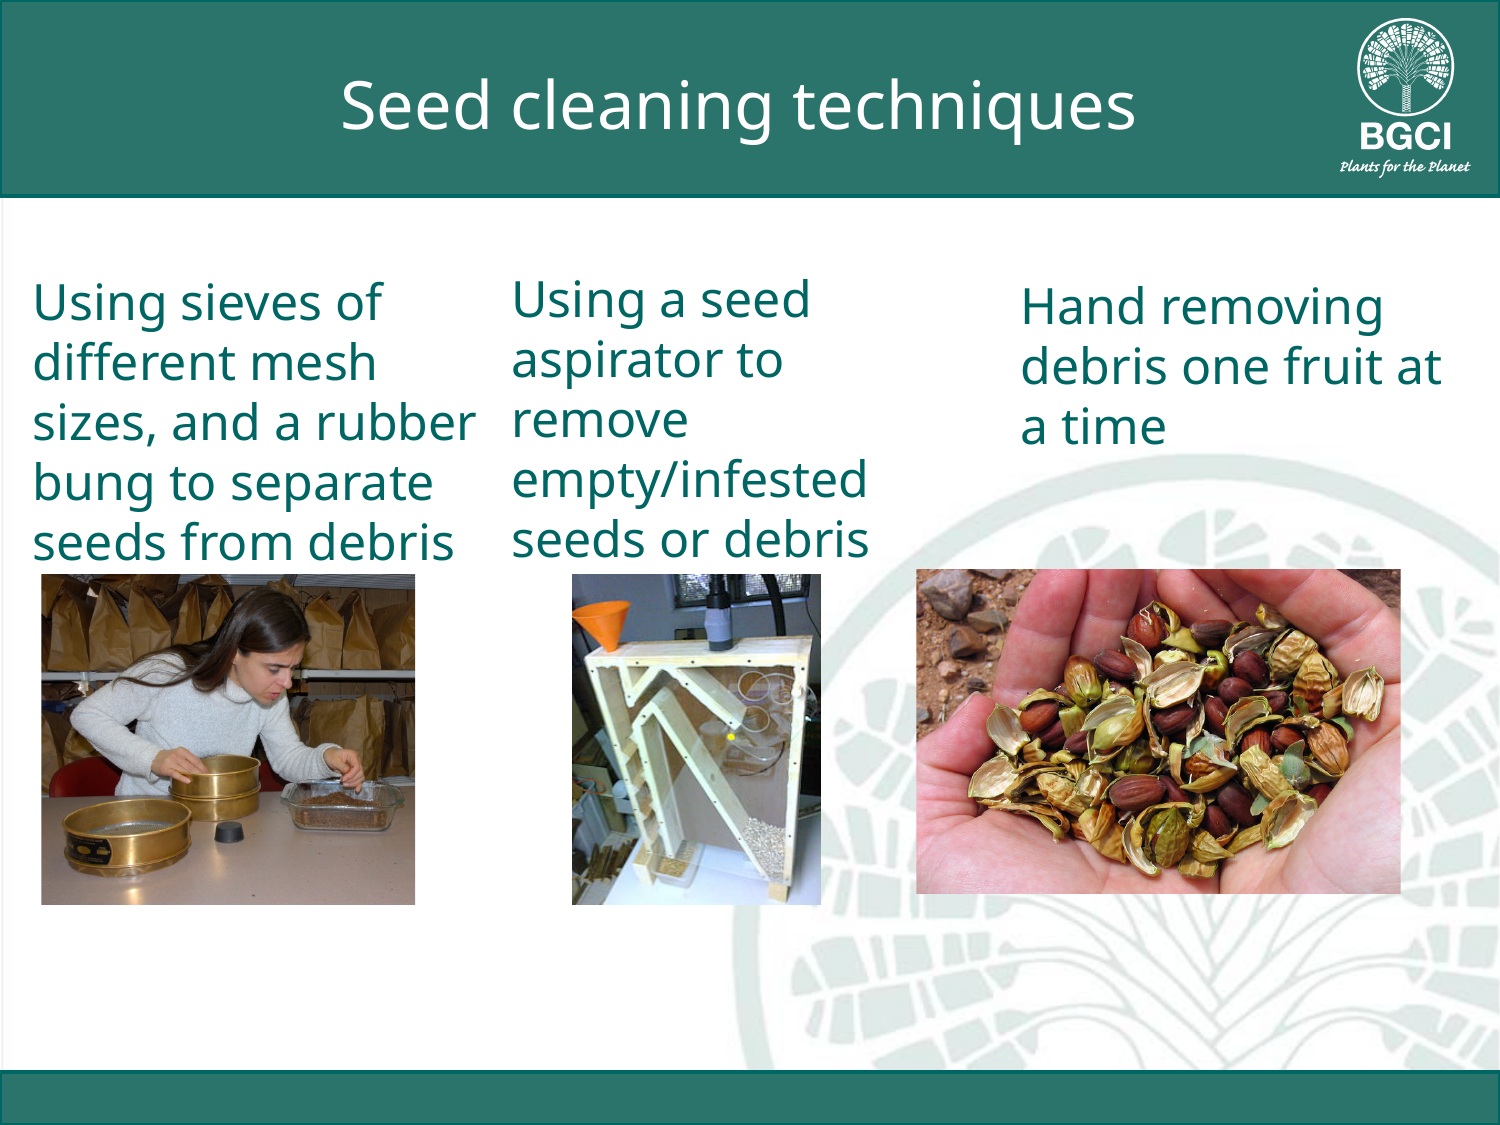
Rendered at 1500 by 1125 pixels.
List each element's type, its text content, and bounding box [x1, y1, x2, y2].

text_box Using a seed aspirator to remove empty/infested seeds or debris [496, 260, 981, 761]
list Using sieves of different mesh sizes, and a rubber bung to separate seeds from debris [17, 262, 514, 764]
title Seed cleaning techniques [55, 8, 1424, 197]
text_box Hand removing debris one fruit at a time [1005, 267, 1491, 768]
picture [0, 198, 1500, 1070]
picture [1424, 18, 1471, 178]
